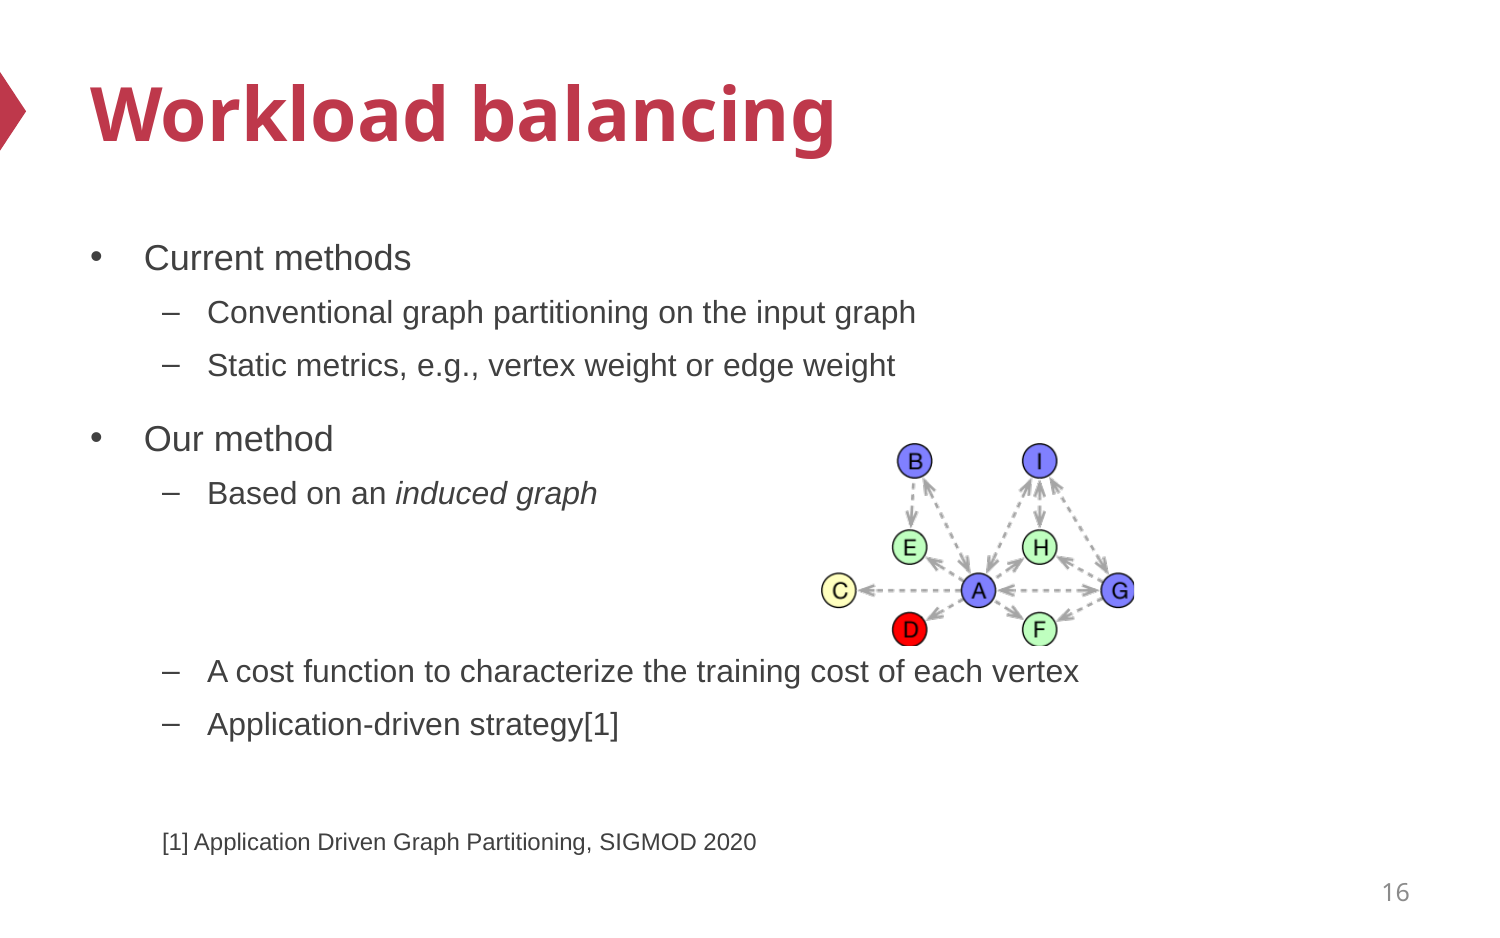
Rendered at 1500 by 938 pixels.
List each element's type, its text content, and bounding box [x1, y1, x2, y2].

slide_number 16 [1074, 868, 1425, 919]
list Current methods Conventional graph partitioning on the input graph Static metrics, e.g., vertex weight or edge weight Our method Based on an induced graph A cost function to characterize the training cost of each vertex Application-driven strategy[1] [1] Application Driven Graph Partitioning, SIGMOD 2020 [75, 218, 1425, 869]
title Workload balancing [75, 37, 1425, 186]
picture [820, 442, 1135, 646]
